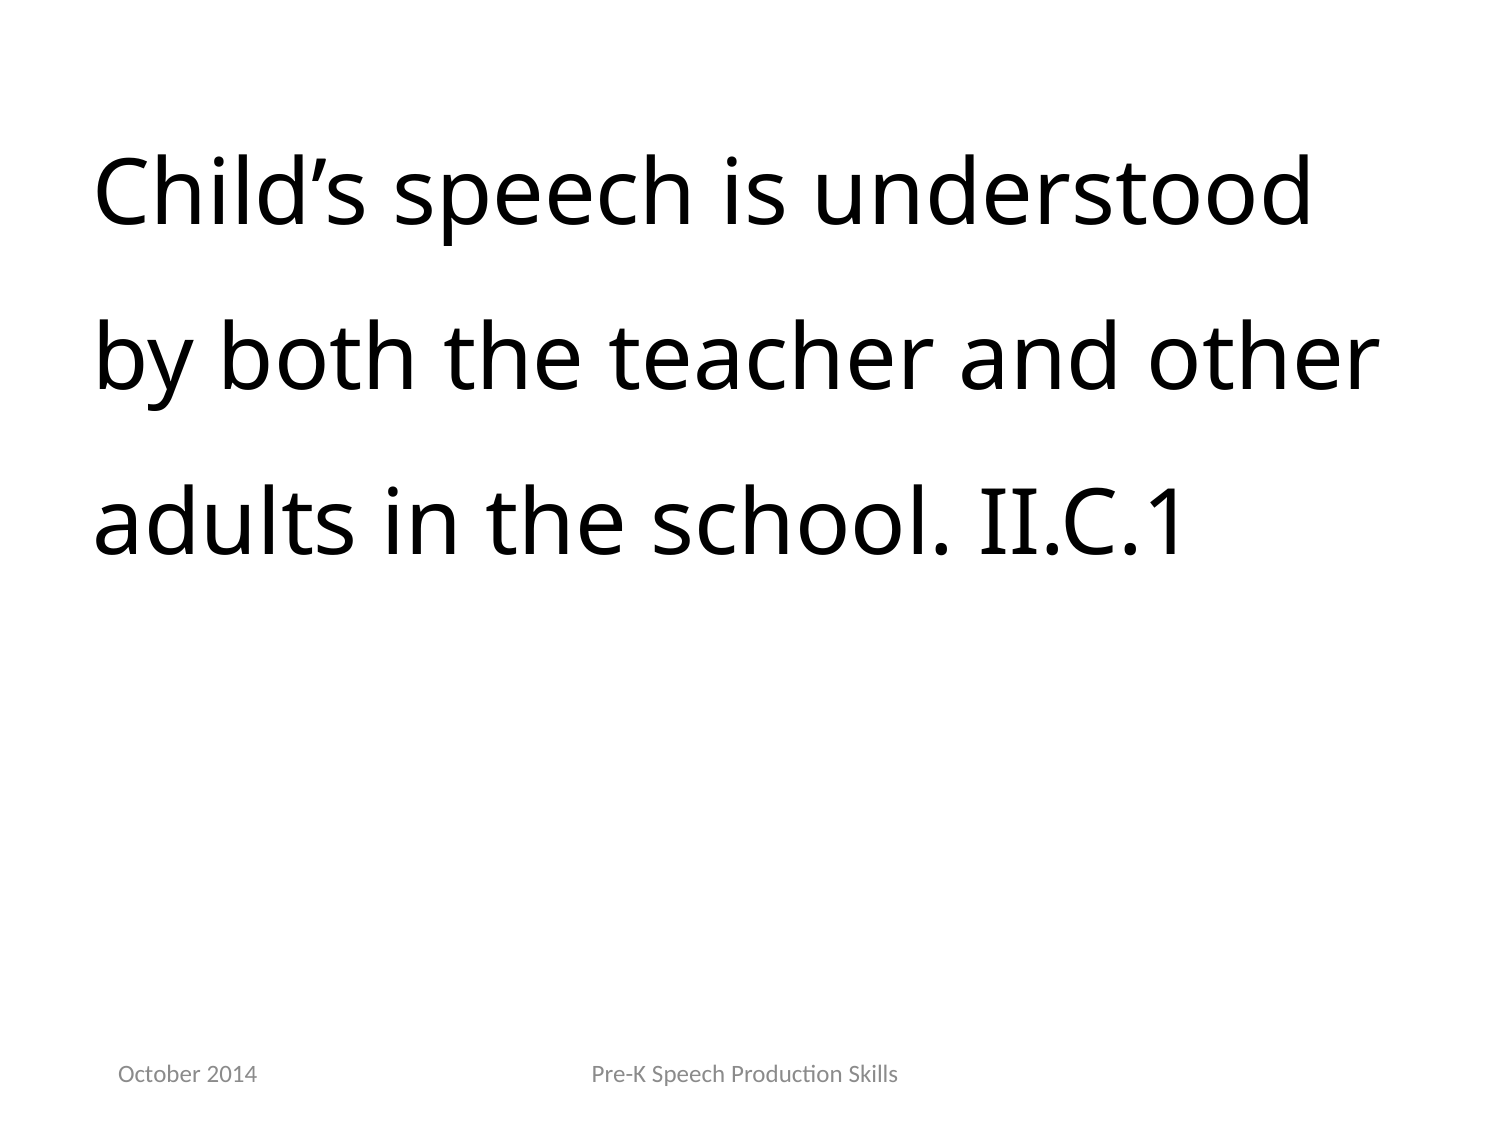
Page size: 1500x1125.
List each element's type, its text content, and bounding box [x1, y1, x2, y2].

subtitle Child’s speech is understood by both the teacher and other adults in the school. II.C.1 [78, 70, 1429, 1014]
footer Pre-K Speech Production Skills [492, 1042, 999, 1103]
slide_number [103, 1042, 441, 1103]
